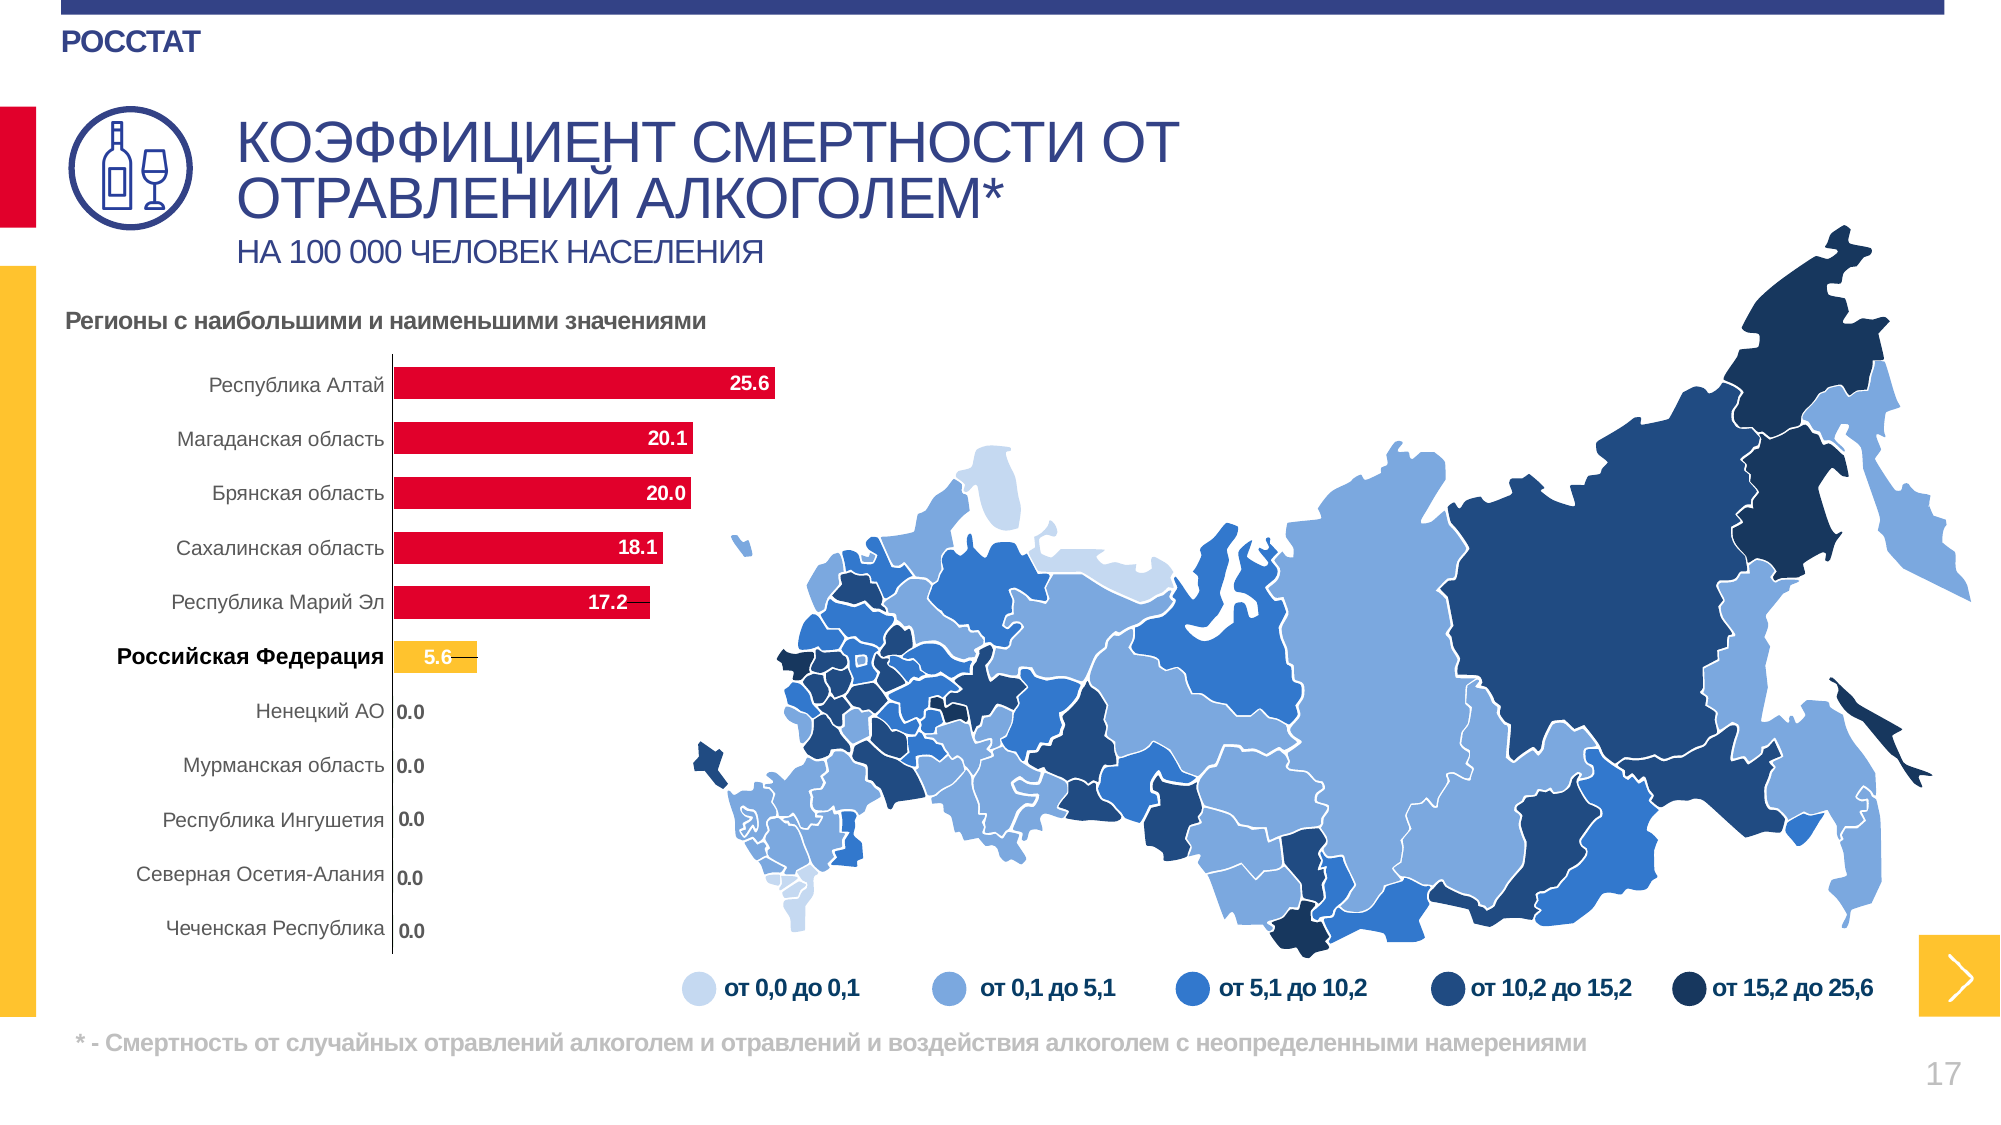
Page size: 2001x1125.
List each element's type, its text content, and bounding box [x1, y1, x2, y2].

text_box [681, 963, 876, 1010]
table_cell Ненецкий АО [25, 683, 363, 738]
table_cell Республика Марий Эл [25, 574, 363, 629]
text_box КОЭФФИЦИЕНТ СМЕРТНОСТИ ОТ ОТРАВЛЕНИЙ АЛКОГОЛЕМ* НА 100 000 ЧЕЛОВЕК НАСЕЛЕНИЯ [221, 110, 1585, 235]
table_cell Республика Ингушетия [25, 792, 363, 846]
table_cell Северная Осетия-Алания [25, 846, 363, 901]
table_header Республика Алтай [25, 357, 363, 411]
slide_number 17 [1527, 1042, 1978, 1103]
table_cell Магаданская область [25, 411, 363, 466]
text_box * - Смертность от случайных отравлений алкоголем и отравлений и воздействия алкоголем с неопределенными намерениями [60, 1019, 1779, 1065]
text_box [1175, 963, 1384, 1010]
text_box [932, 963, 1132, 1010]
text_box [1918, 934, 2000, 1017]
table_cell Чеченская Республика [25, 901, 363, 955]
table_cell Мурманская область [25, 738, 363, 792]
table_cell Брянская область [25, 466, 363, 520]
chart [363, 333, 852, 982]
table_cell Российская Федерация [25, 629, 363, 683]
text_box Регионы с наибольшими и наименьшими значениями [50, 297, 693, 342]
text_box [71, 109, 190, 228]
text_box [1431, 963, 1649, 1010]
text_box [1672, 963, 1890, 1010]
table_cell Сахалинская область [25, 520, 363, 574]
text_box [693, 224, 1972, 959]
